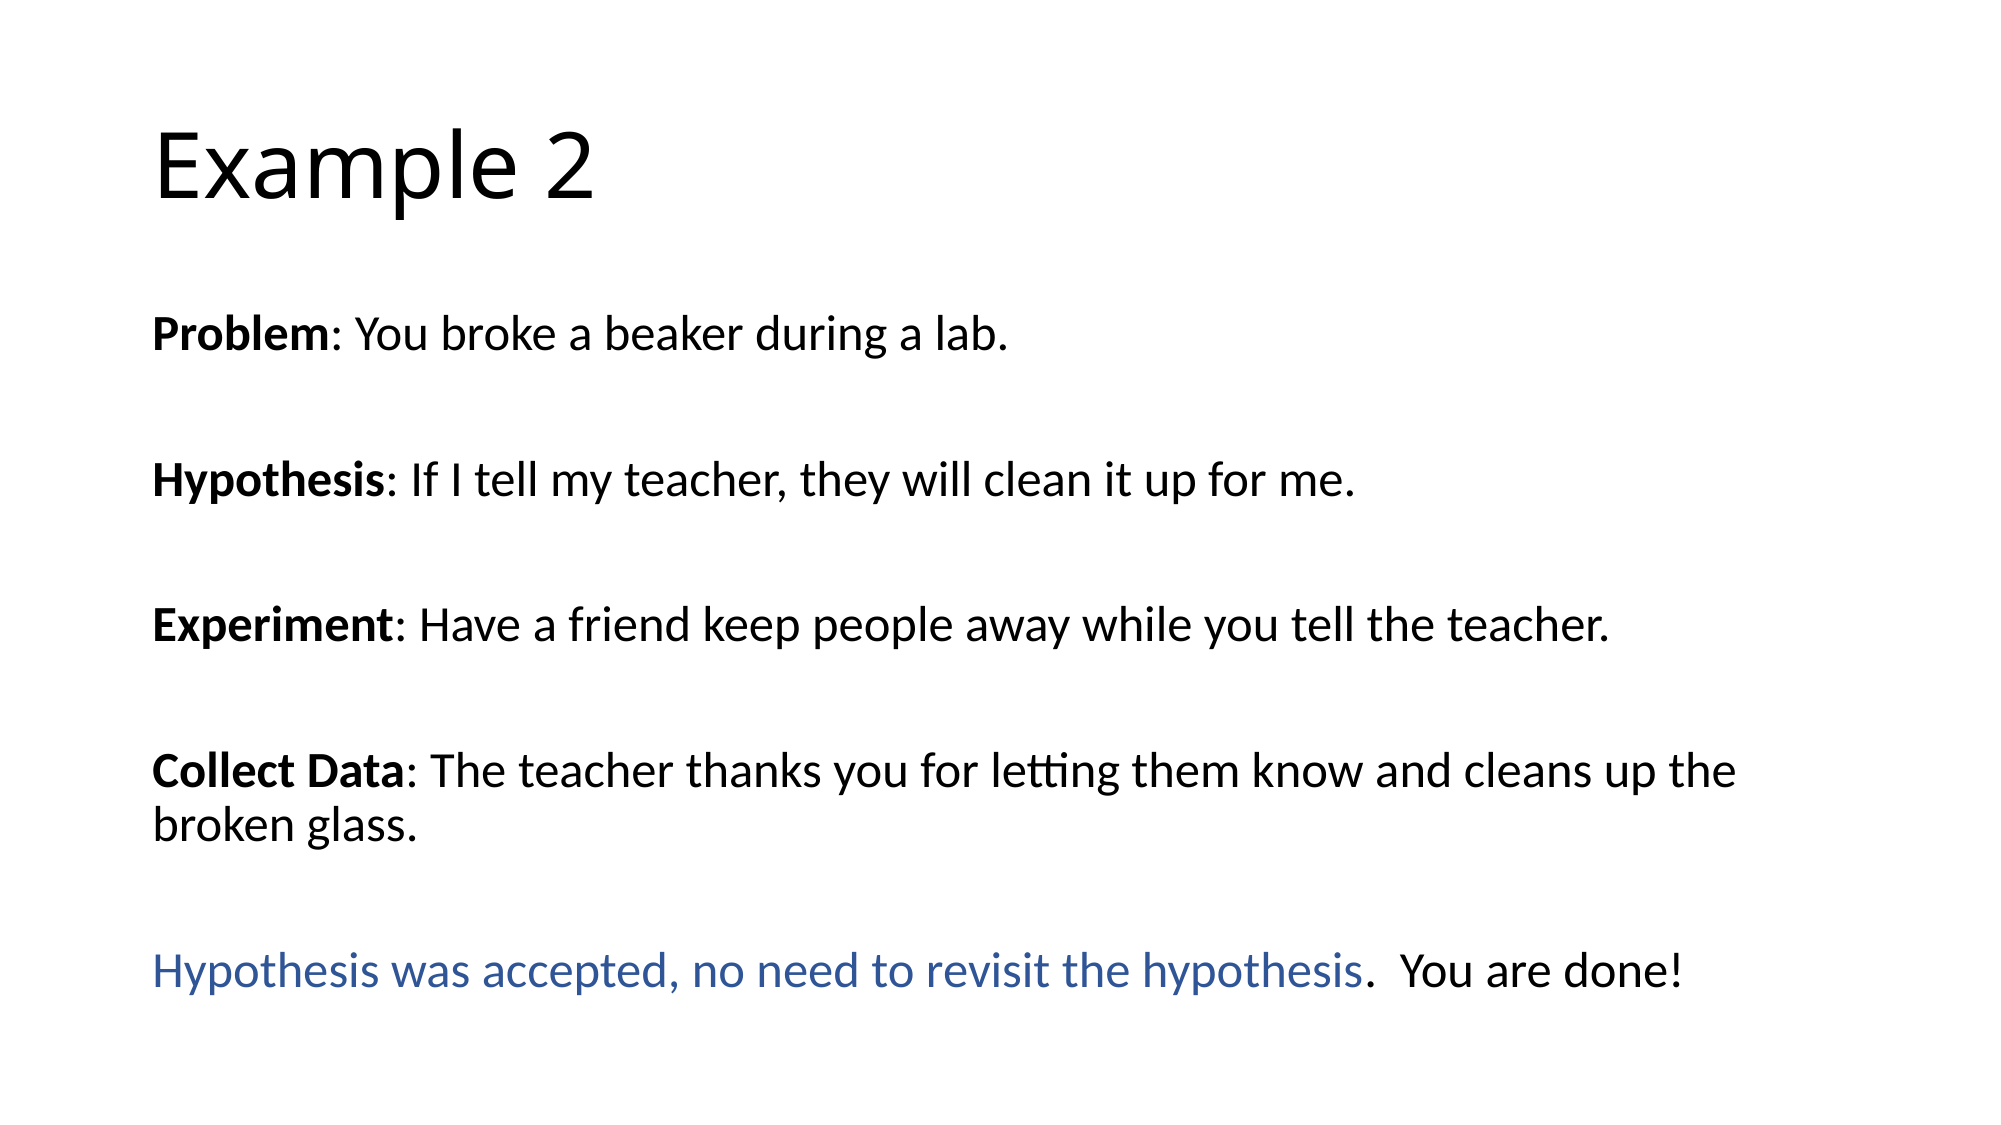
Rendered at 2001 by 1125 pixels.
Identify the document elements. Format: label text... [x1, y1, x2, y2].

list Problem: You broke a beaker during a lab. Hypothesis: If I tell my teacher, they will clean it up for me. Experiment: Have a friend keep people away while you tell the teacher. Collect Data: The teacher thanks you for letting them know and cleans up the broken glass. Hypothesis was accepted, no need to revisit the hypothesis. You are done! [137, 299, 1863, 1014]
title Example 2 [137, 59, 1863, 278]
